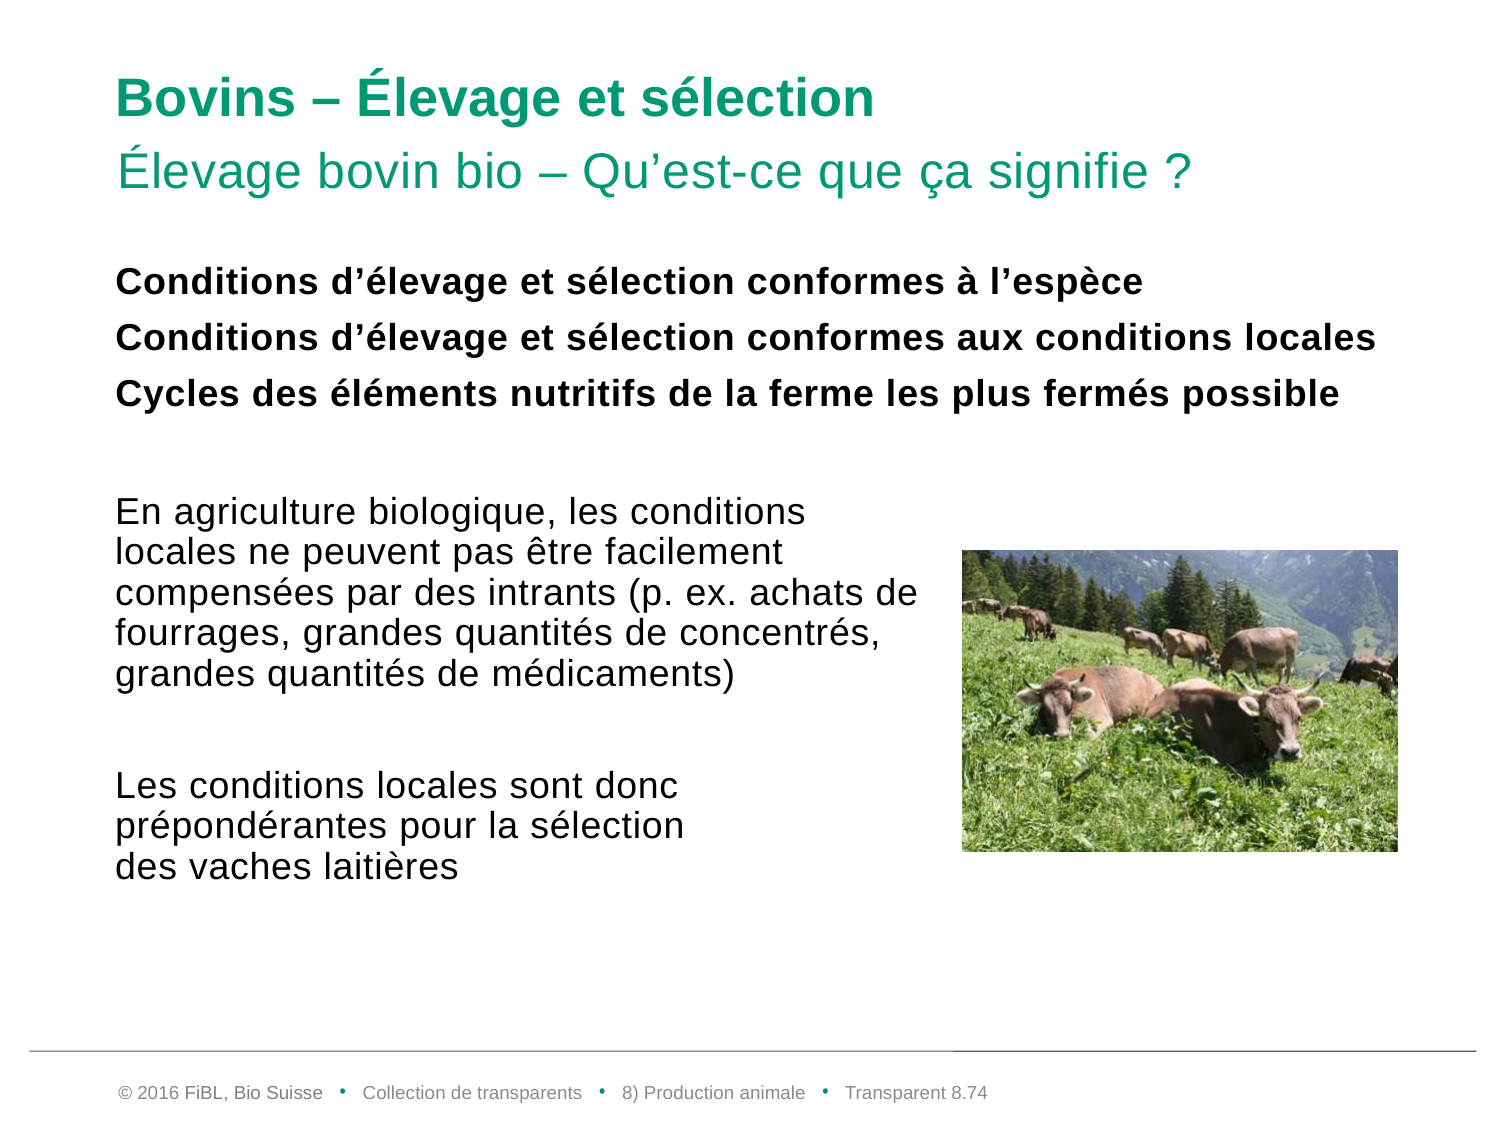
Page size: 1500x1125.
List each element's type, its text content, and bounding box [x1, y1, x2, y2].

footer © 2016 FiBL, Bio Suisse • Collection de transparents • 8) Production animale • Transparent 8.73 [103, 1055, 1140, 1125]
list En agriculture biologique, les conditions locales ne peuvent pas être facilement compensées par des intrants (p. ex. achats de fourrages, grandes quantités de concentrés, grandes quantités de médicaments) Les conditions locales sont donc prépondérantes pour la sélection des vaches laitières [100, 484, 951, 987]
title Bovins – Élevage et sélection [100, 59, 1397, 138]
list Conditions d’élevage et sélection conformes à l’espèce Conditions d’élevage et sélection conformes aux conditions locales Cycles des éléments nutritifs de la ferme les plus fermés possible [100, 254, 1397, 477]
list Élevage bovin bio – Qu’est-ce que ça signifie ? [101, 137, 1397, 211]
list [962, 550, 1398, 852]
